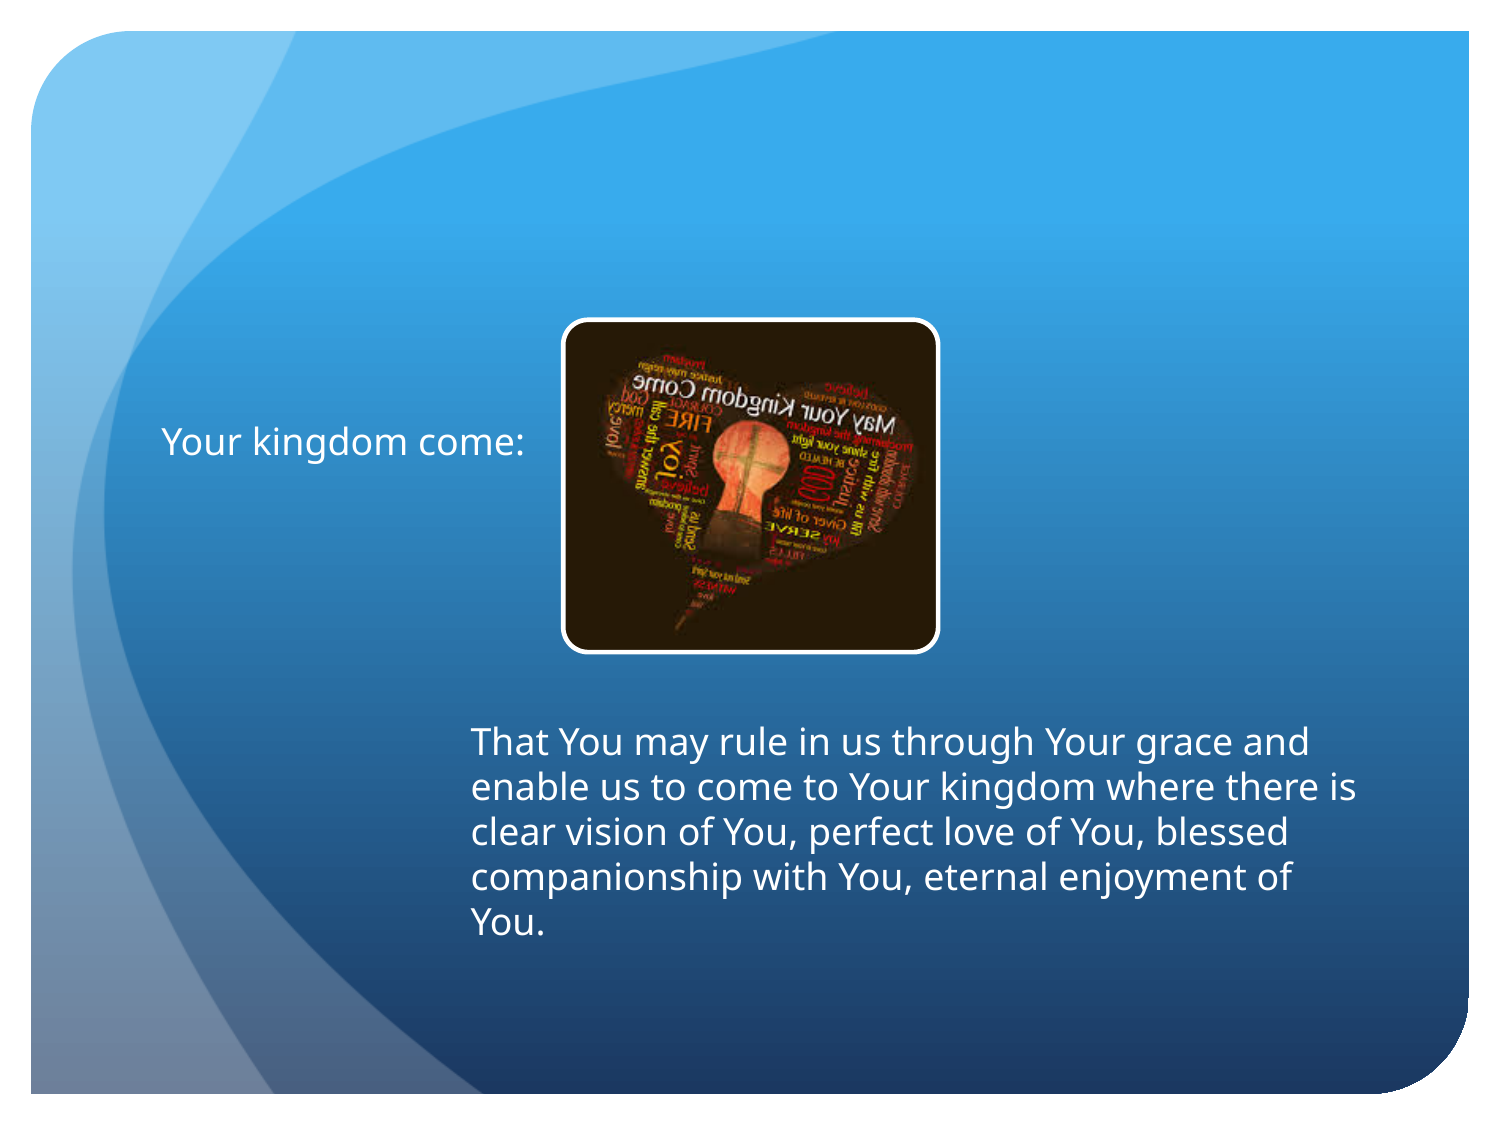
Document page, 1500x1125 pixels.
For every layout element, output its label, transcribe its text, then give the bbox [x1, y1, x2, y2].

text_box That You may rule in us through Your grace and enable us to come to Your kingdom where there is clear vision of You, perfect love of You, blessed companionship with You, eternal enjoyment of You. [455, 710, 1386, 950]
picture [25, 30, 1474, 1095]
list Your kingdom come: [146, 410, 563, 622]
